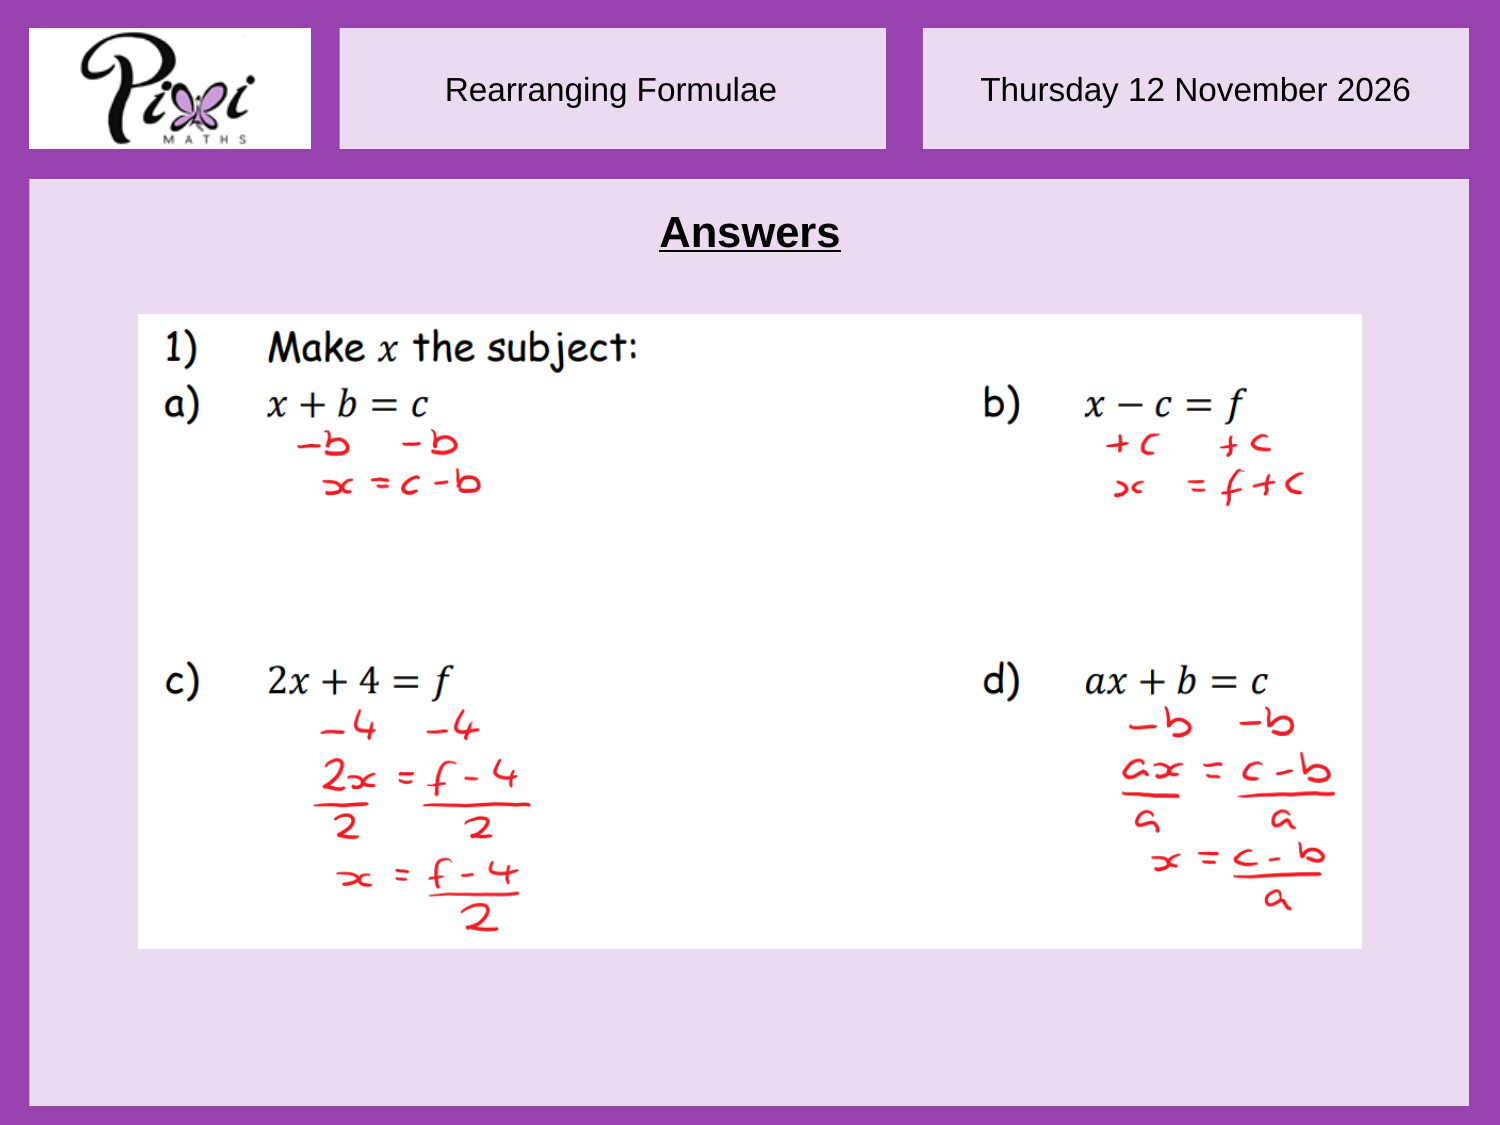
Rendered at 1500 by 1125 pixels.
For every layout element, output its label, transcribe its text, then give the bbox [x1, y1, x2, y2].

picture [0, 0, 1500, 1125]
text_box Answers [41, 196, 1459, 264]
